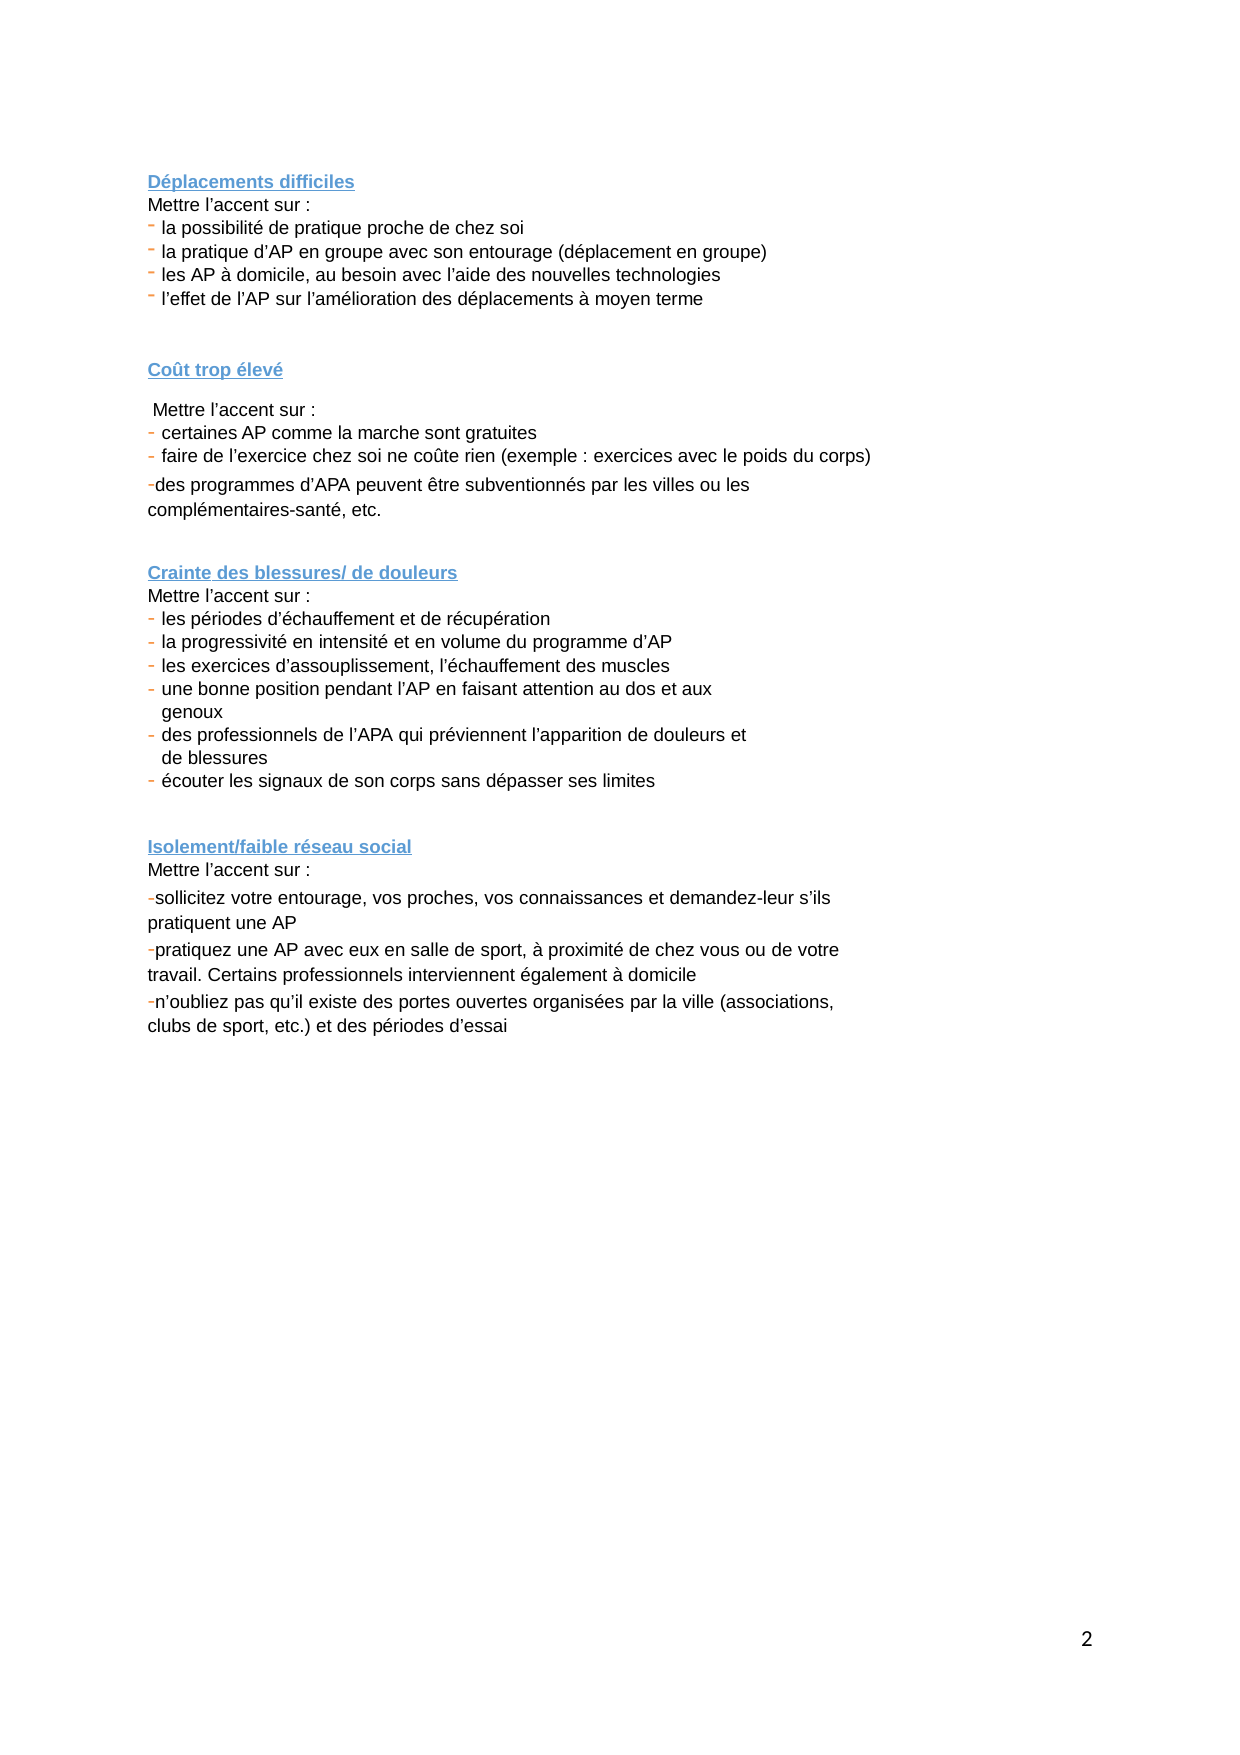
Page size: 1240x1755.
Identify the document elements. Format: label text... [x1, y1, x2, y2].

slide_number 2 [1074, 1626, 1101, 1755]
text_box Déplacements difficiles Mettre l’accent sur : la possibilité de pratique proche de chez soi la pratique d’AP en groupe avec son entourage (déplacement en groupe) les AP à domicile, au besoin avec l’aide des nouvelles technologies l’effet de l’AP sur l’amélioration des déplacements à moyen terme Coût trop élevé Mettre l’accent sur : certaines AP comme la marche sont gratuites faire de l’exercice chez soi ne coûte rien (exemple : exercices avec le poids du corps) des programmes d’APA peuvent être subventionnés par les villes ou les complémentaires-santé, etc. Crainte des blessures/ de douleurs Mettre l’accent sur : les périodes d’échauffement et de récupération la progressivité en intensité et en volume du programme d’AP les exercices d’assouplissement, l’échauffement des muscles une bonne position pendant l’AP en faisant attention au dos et aux genoux des professionnels de l’APA qui préviennent l’apparition de douleurs et de blessures écouter les signaux de son corps sans dépasser ses limites Isolement/faible réseau social Mettre l’accent sur : sollicitez votre entourage, vos proches, vos connaissances et demandez-leur s’ils pratiquent une AP pratiquez une AP avec eux en salle de sport, à proximité de chez vous ou de votre travail. Certains professionnels interviennent également à domicile n’oubliez pas qu’il existe des portes ouvertes organisées par la ville (associations, clubs de sport, etc.) et des périodes d’essai [145, 167, 872, 1037]
